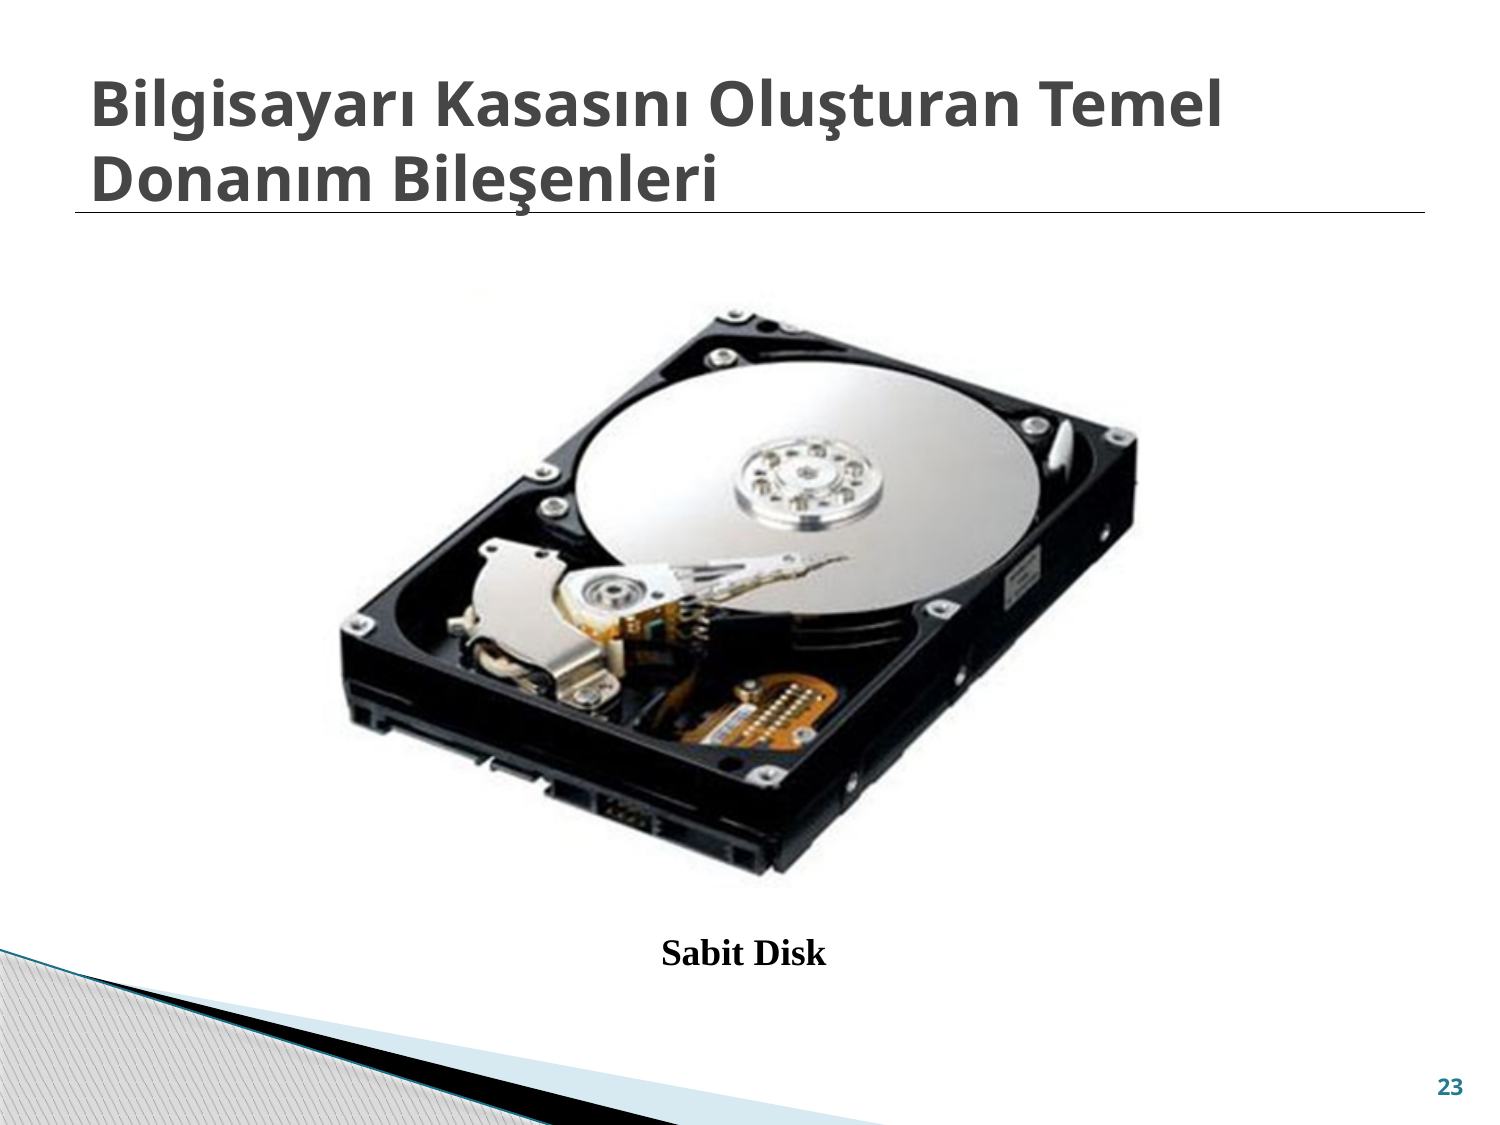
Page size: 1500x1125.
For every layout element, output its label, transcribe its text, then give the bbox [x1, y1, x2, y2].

title Bilgisayarı Kasasını Oluşturan Temel Donanım Bileşenleri [75, 45, 1425, 233]
text_box Sabit Disk [646, 920, 842, 981]
picture [307, 290, 1193, 888]
slide_number 23 [1362, 1051, 1479, 1112]
